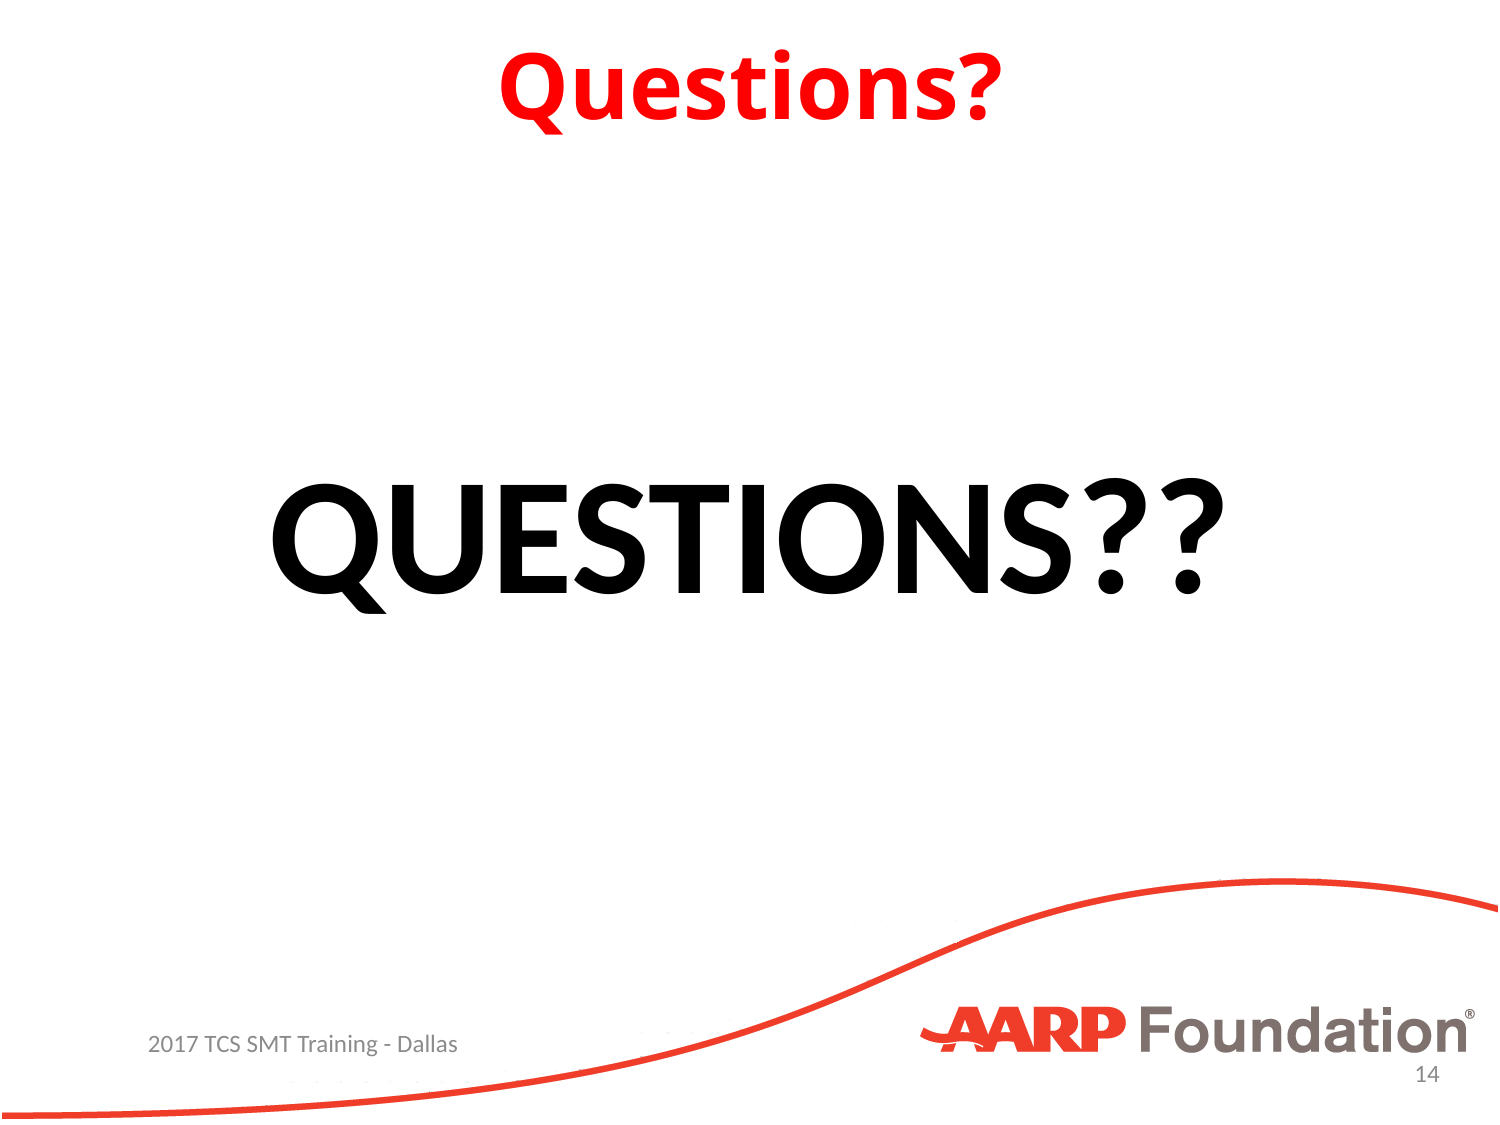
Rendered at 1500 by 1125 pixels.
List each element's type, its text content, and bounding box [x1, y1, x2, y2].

title Questions? [475, 28, 1025, 152]
slide_number 14 [1359, 1042, 1455, 1103]
picture [2, 875, 1498, 1124]
footer 2017 TCS SMT Training - Dallas [50, 1012, 557, 1073]
text_box QUESTIONS?? [253, 419, 1247, 635]
